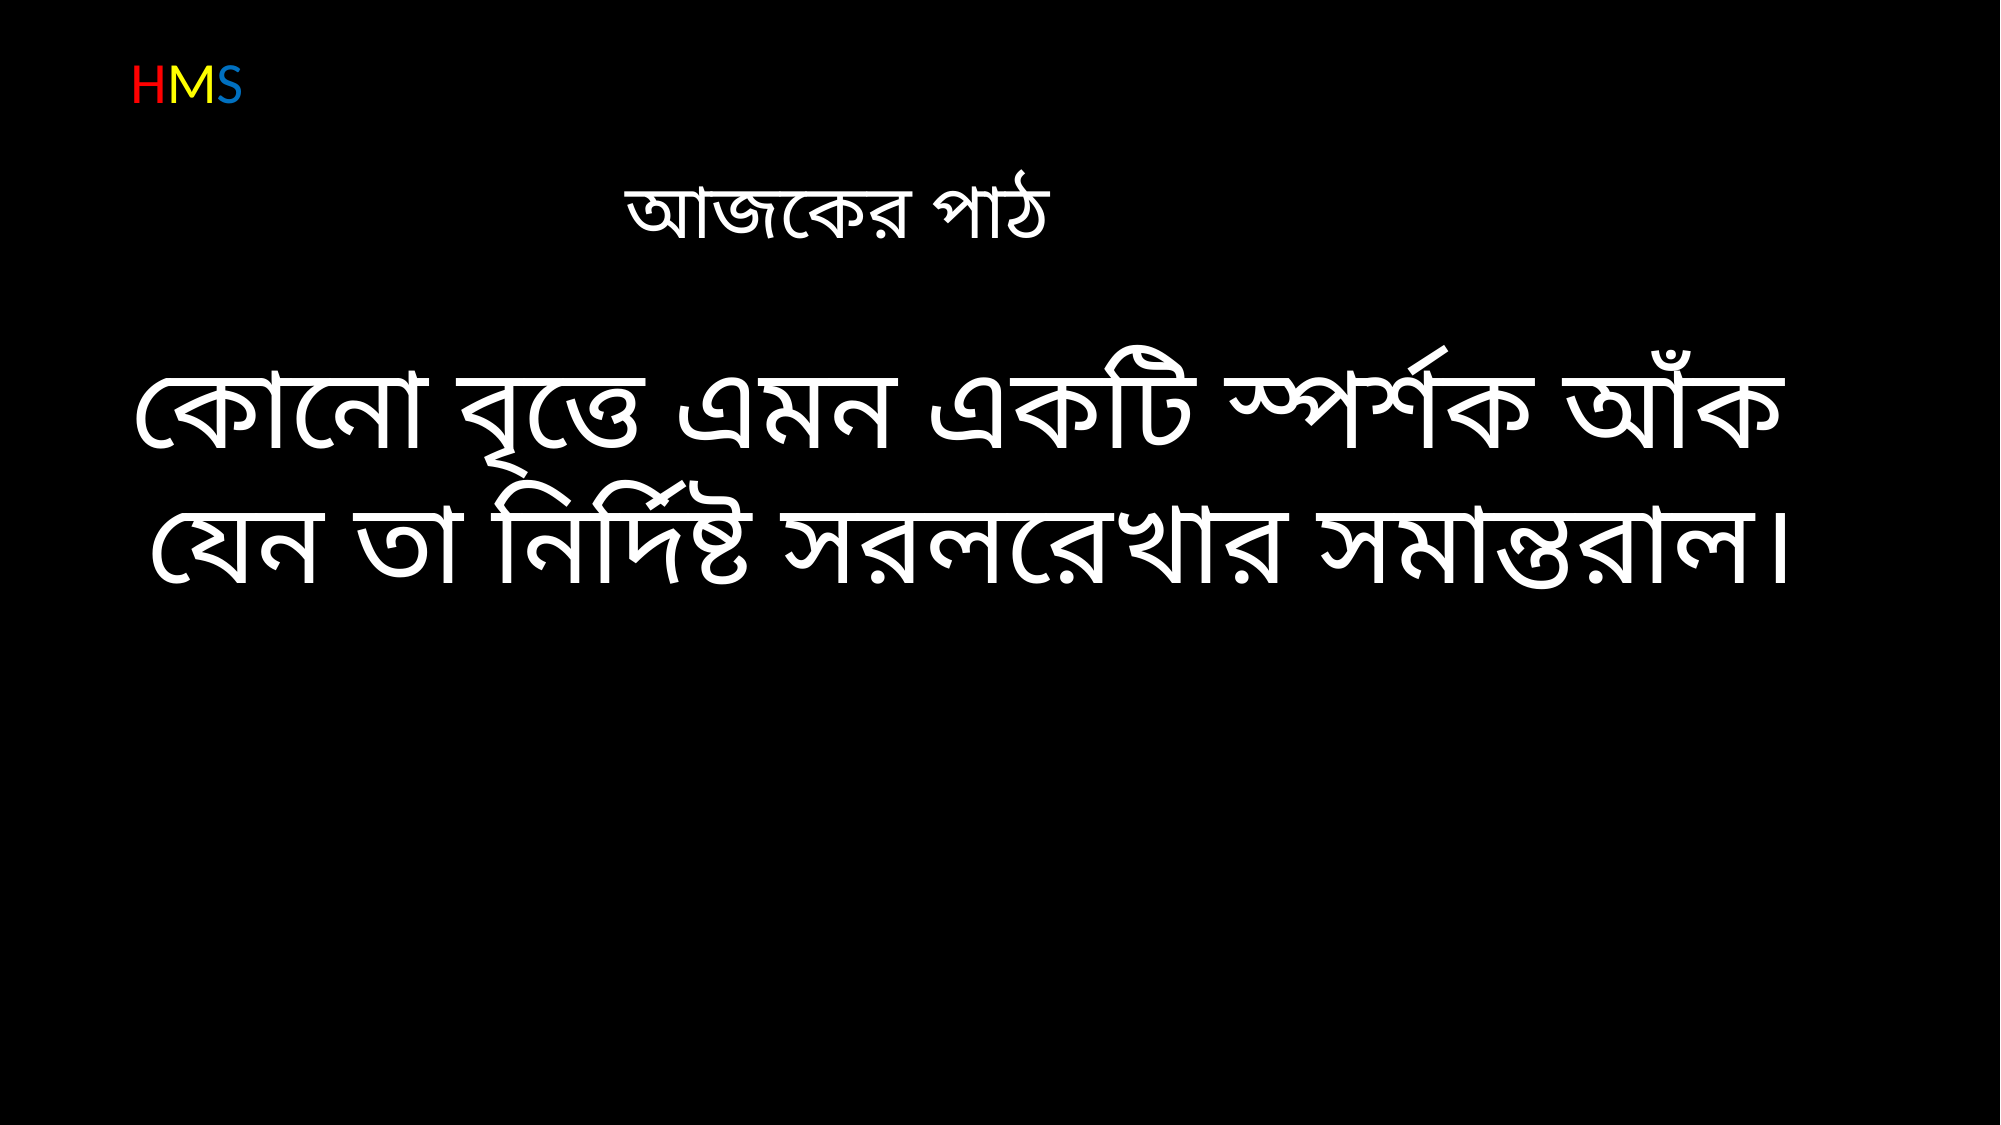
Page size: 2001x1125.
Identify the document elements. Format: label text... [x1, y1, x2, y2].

text_box কোনো বৃত্তে এমন একটি স্পর্শক আঁক যেন তা নির্দিষ্ট সরলরেখার সমান্তরাল। [103, 328, 1813, 614]
text_box আজকের পাঠ [610, 156, 1116, 261]
text_box HMS [115, 37, 259, 123]
